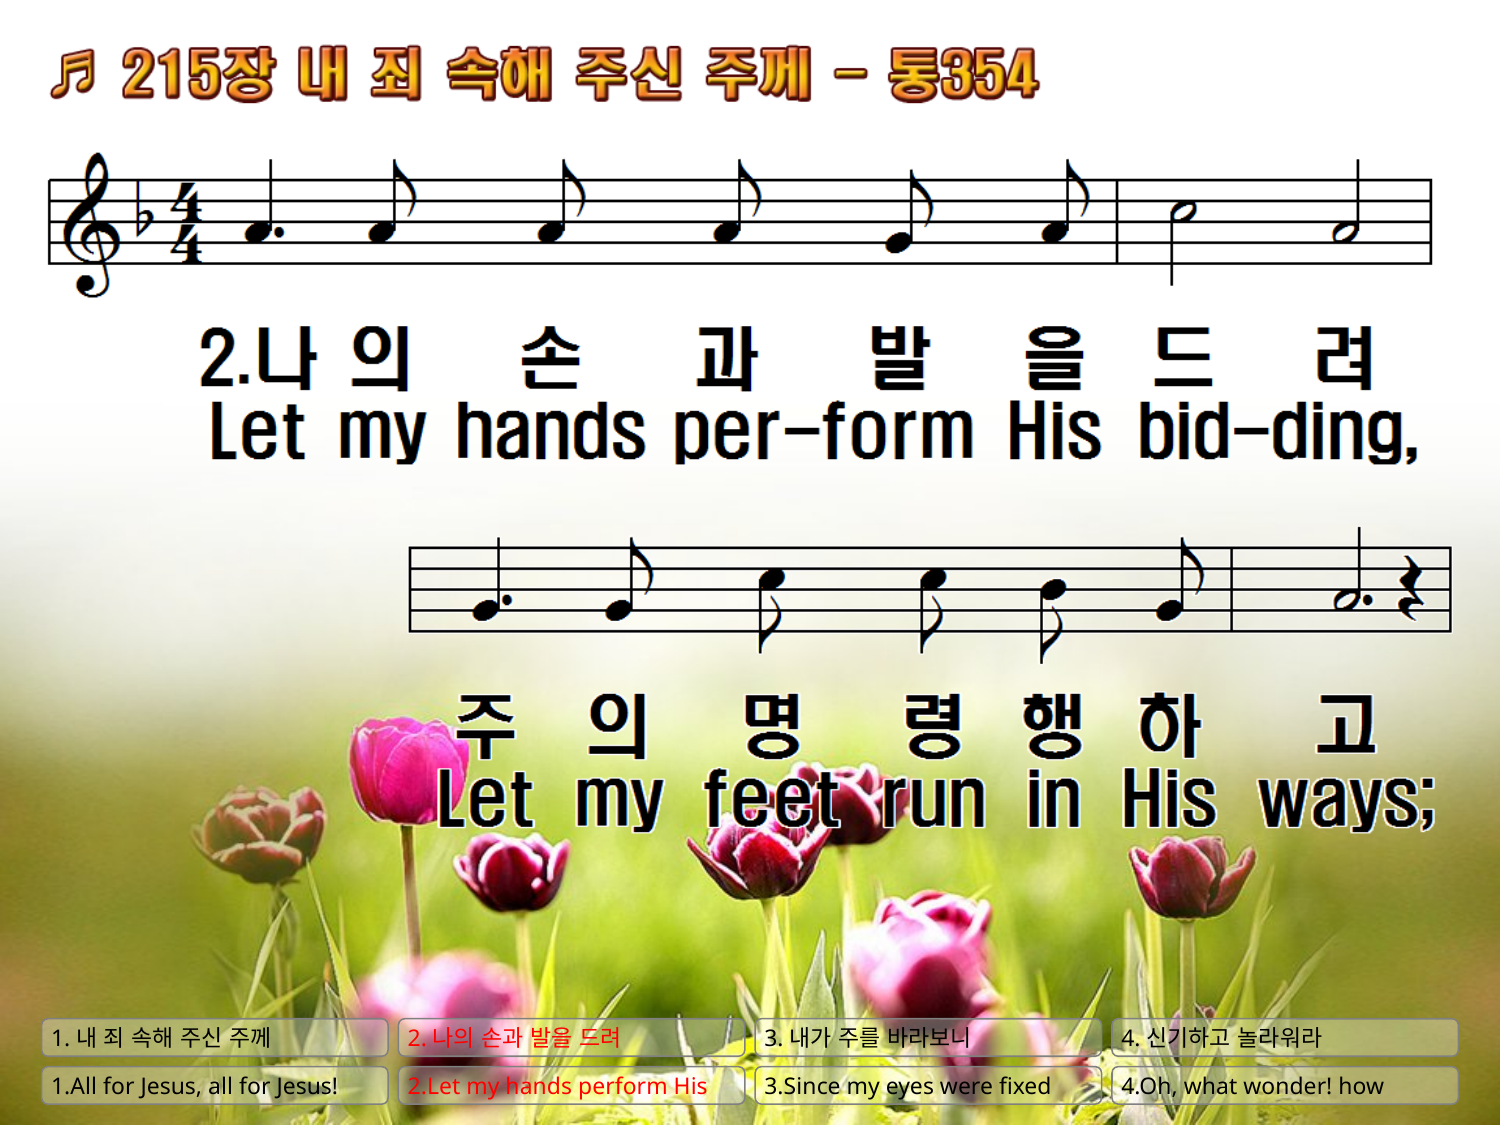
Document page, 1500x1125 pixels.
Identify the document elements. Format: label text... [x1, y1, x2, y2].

text_box 4.Oh, what wonder! how [1111, 1066, 1459, 1105]
text_box 3.Since my eyes were fixed [755, 1066, 1102, 1105]
text_box 4.신기하고 놀라워라 [1111, 1018, 1459, 1057]
picture [0, 0, 1500, 1125]
text_box 1.All for Jesus, all for Jesus! [41, 1066, 389, 1105]
text_box 2.Let my hands perform His [398, 1066, 745, 1105]
text_box 1.내 죄 속해 주신 주께 [41, 1018, 389, 1057]
text_box 2.나의 손과 발을 드려 [398, 1018, 745, 1057]
text_box 3.내가 주를 바라보니 [755, 1018, 1102, 1057]
